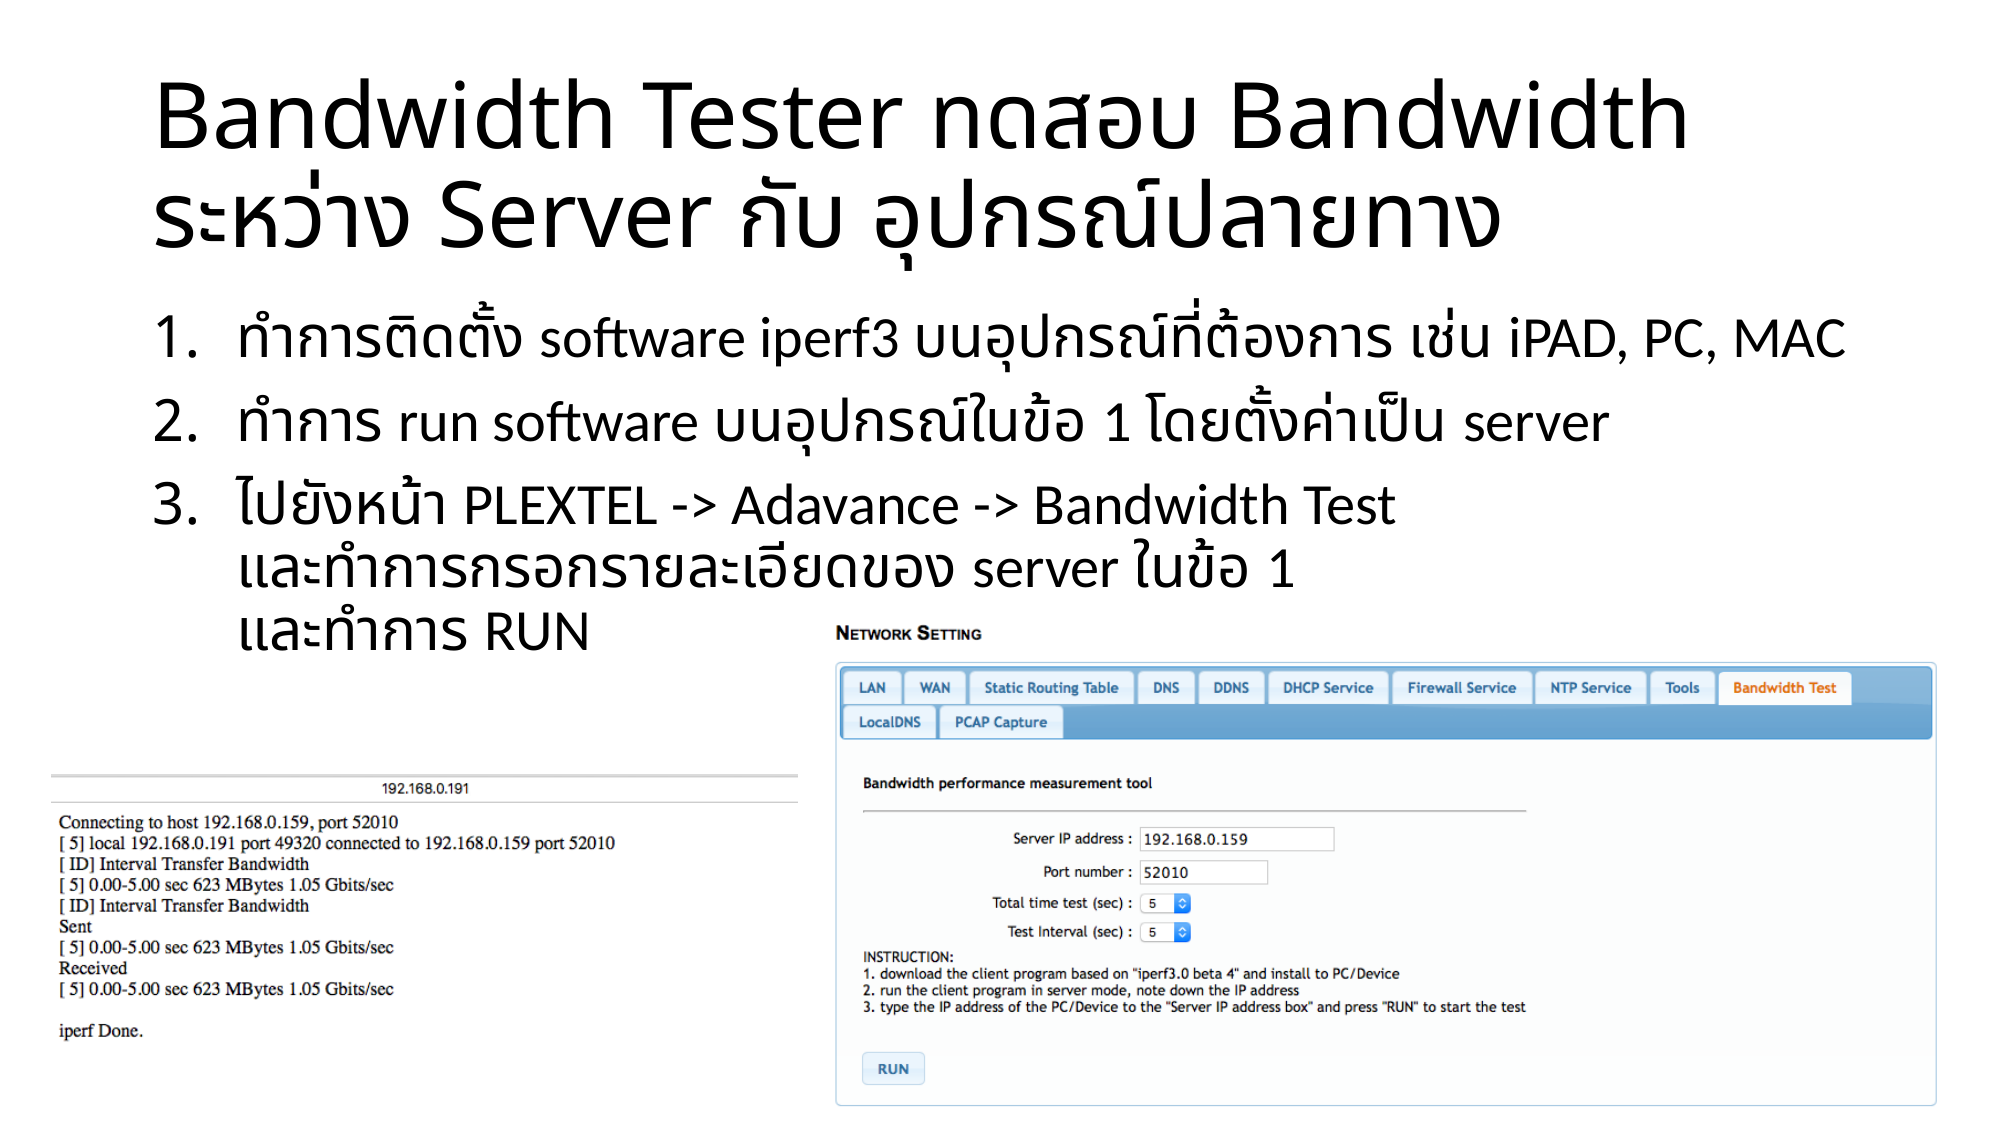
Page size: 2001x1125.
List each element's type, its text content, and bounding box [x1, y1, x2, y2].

list ทำการติดตั้ง software iperf3 บนอุปกรณ์ที่ต้องการ เช่น iPAD, PC, MAC ทำการ run software บนอุปกรณ์ในข้อ 1 โดยตั้งค่าเป็น server ไปยังหน้า PLEXTEL -> Adavance -> Bandwidth Test และทำการกรอกรายละเอียดของ server ในข้อ 1 และทำการ RUN [137, 299, 1863, 1014]
title Bandwidth Tester ทดสอบ Bandwidth ระหว่าง Server กับ อุปกรณ์ปลายทาง [137, 59, 1863, 278]
picture [51, 774, 798, 1104]
picture [820, 611, 1949, 1125]
